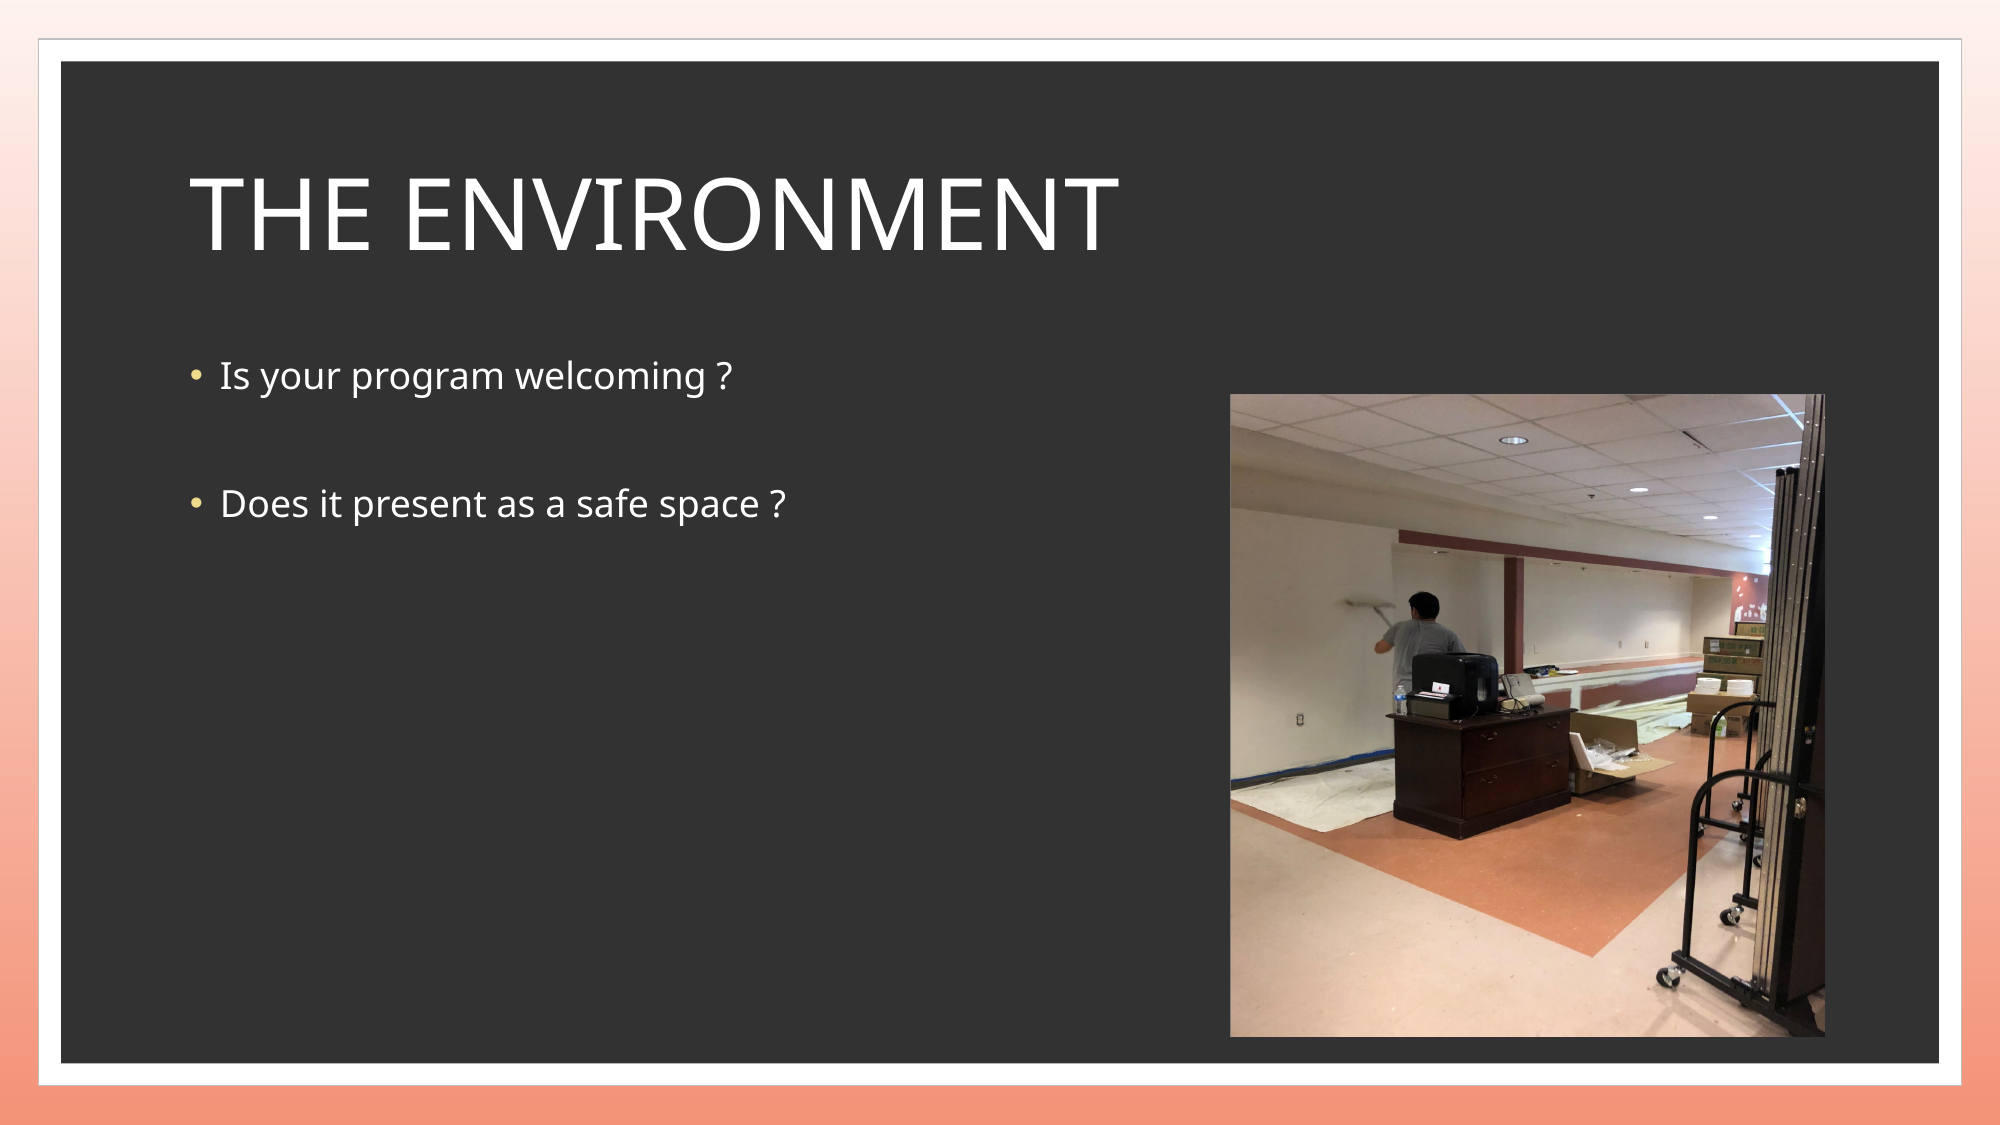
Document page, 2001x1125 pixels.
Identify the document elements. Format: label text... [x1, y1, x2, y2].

list Is your program welcoming ? Does it present as a safe space ? [174, 345, 1825, 990]
title THE ENVIRONMENT [174, 105, 1825, 331]
picture [1206, 395, 1849, 1037]
